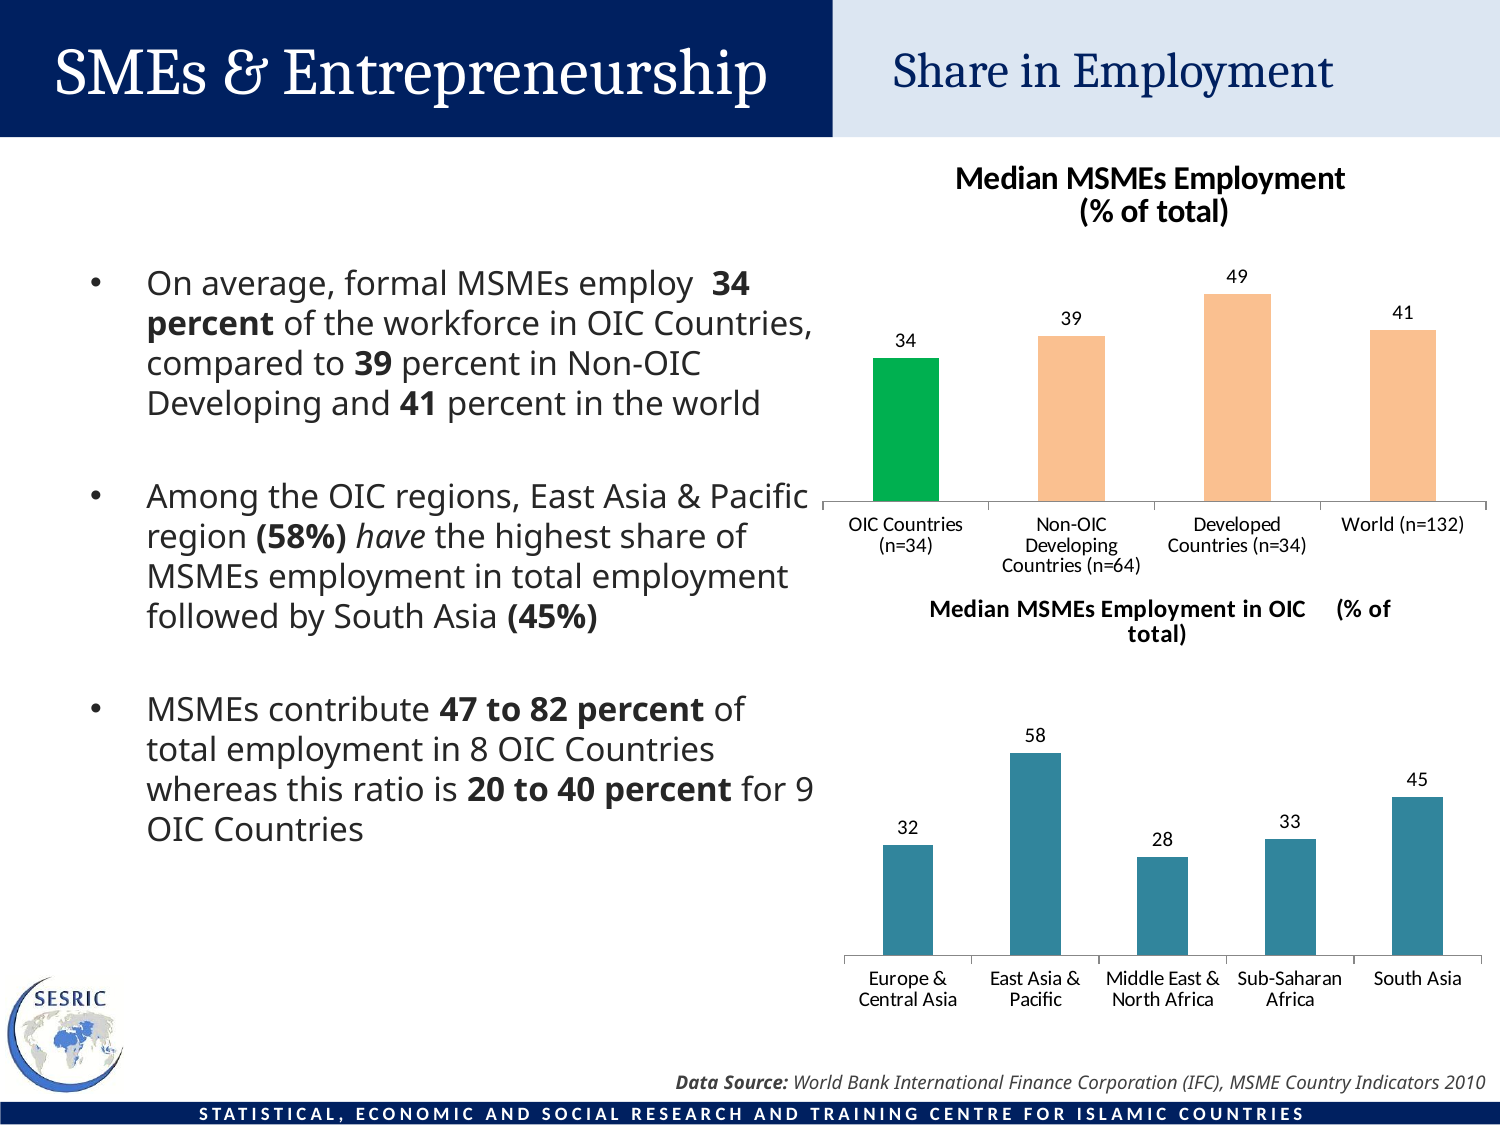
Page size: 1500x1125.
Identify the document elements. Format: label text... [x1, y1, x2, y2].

text_box Statistical, Economic and Social Research and Training Centre for Islamic Countries [0, 1101, 1500, 1125]
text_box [0, 0, 1500, 138]
chart [808, 136, 1500, 1036]
text_box Data Source: World Bank International Finance Corporation (IFC), MSME Country Indicators 2010 [643, 1063, 1500, 1101]
list On average, formal MSMEs employ 34 percent of the workforce in OIC Countries, compared to 39 percent in Non-OIC Developing and 41 percent in the world Among the OIC regions, East Asia & Pacific region (58%) have the highest share of MSMEs employment in total employment followed by South Asia (45%) MSMEs contribute 47 to 82 percent of total employment in 8 OIC Countries whereas this ratio is 20 to 40 percent for 9 OIC Countries [75, 208, 833, 1071]
picture [5, 975, 125, 1095]
